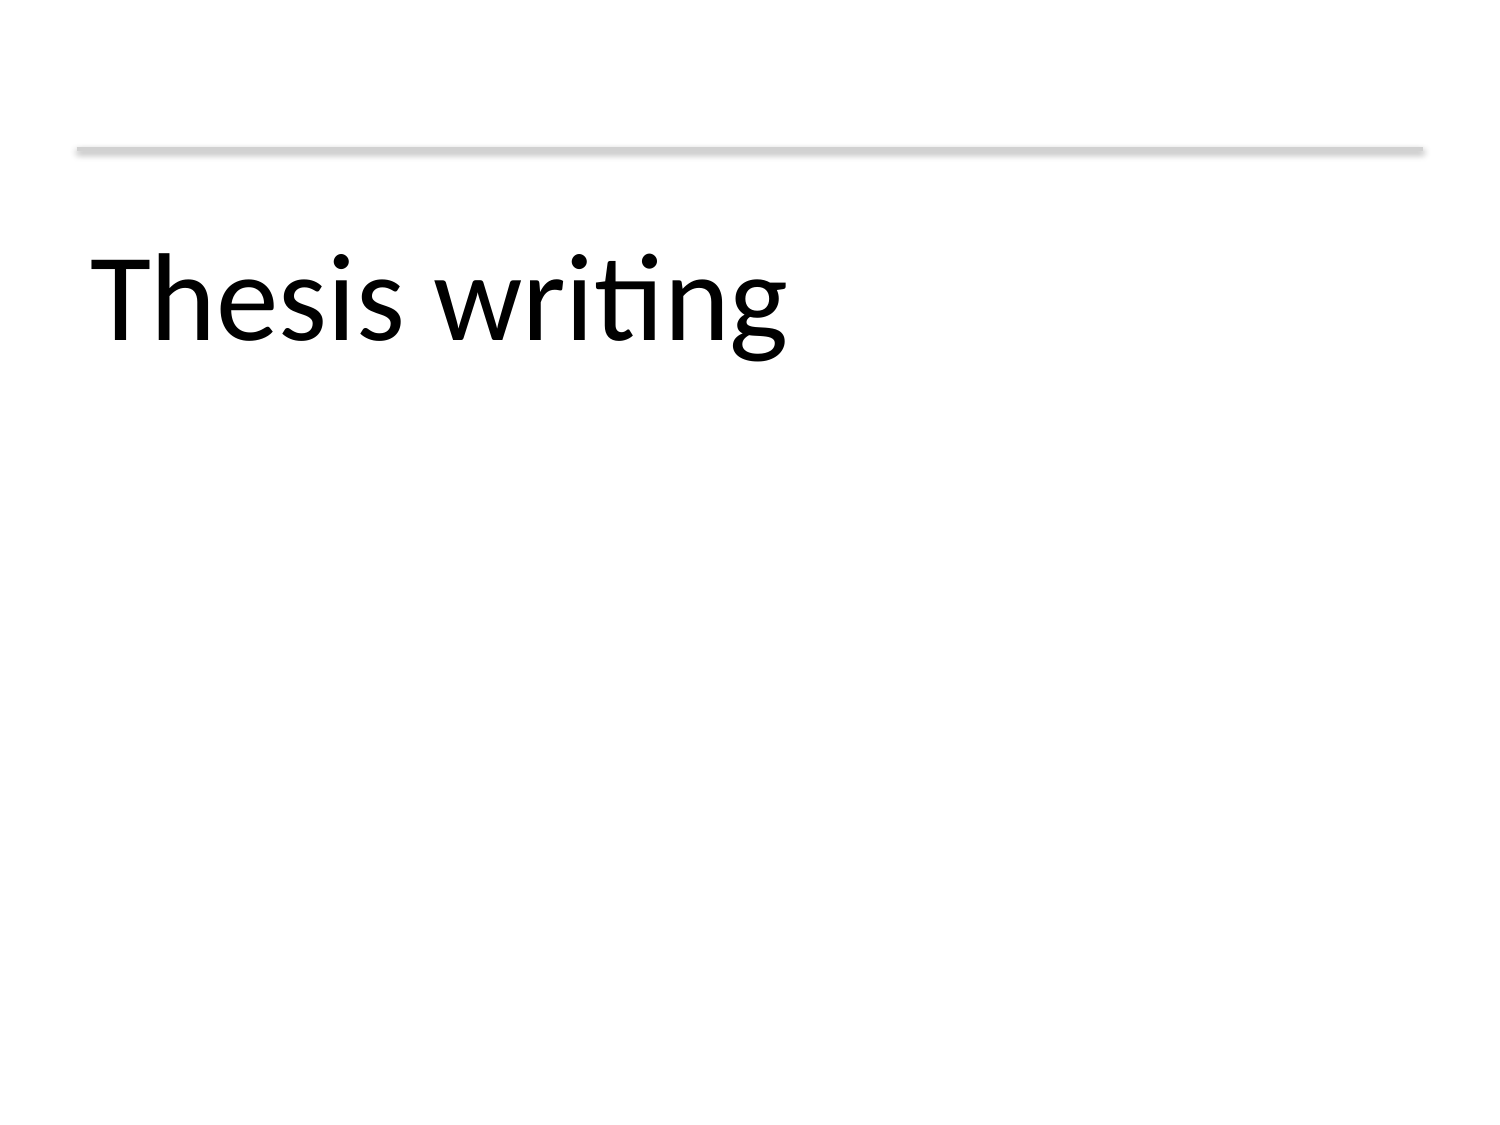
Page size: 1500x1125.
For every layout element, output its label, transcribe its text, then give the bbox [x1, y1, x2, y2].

list Thesis writing [75, 208, 1425, 1005]
